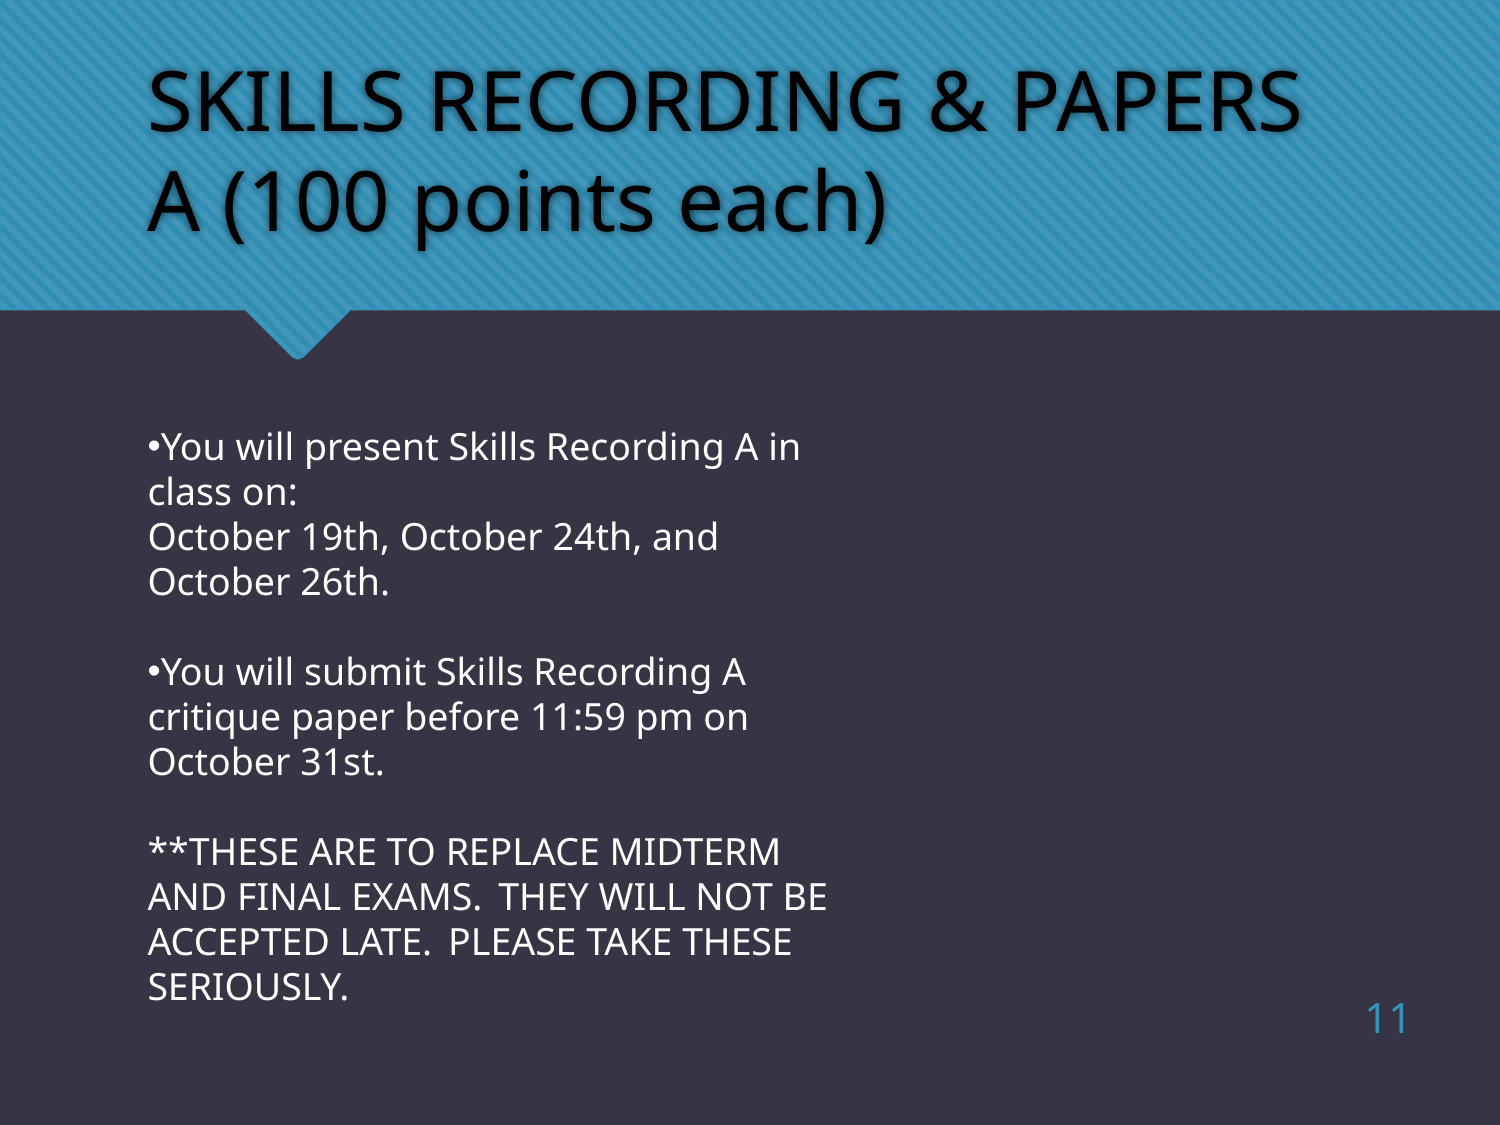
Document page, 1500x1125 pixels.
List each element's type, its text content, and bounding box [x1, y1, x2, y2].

slide_number 11 [1296, 970, 1428, 1051]
title SKILLS RECORDING & PAPERS A (100 points each) [132, 48, 1368, 256]
text_box You will present Skills Recording A in class on: October 19th, October 24th, and October 26th. You will submit Skills Recording A critique paper before 11:59 pm on October 31st. **THESE ARE TO REPLACE MIDTERM AND FINAL EXAMS. THEY WILL NOT BE ACCEPTED LATE. PLEASE TAKE THESE SERIOUSLY. [132, 415, 884, 1061]
